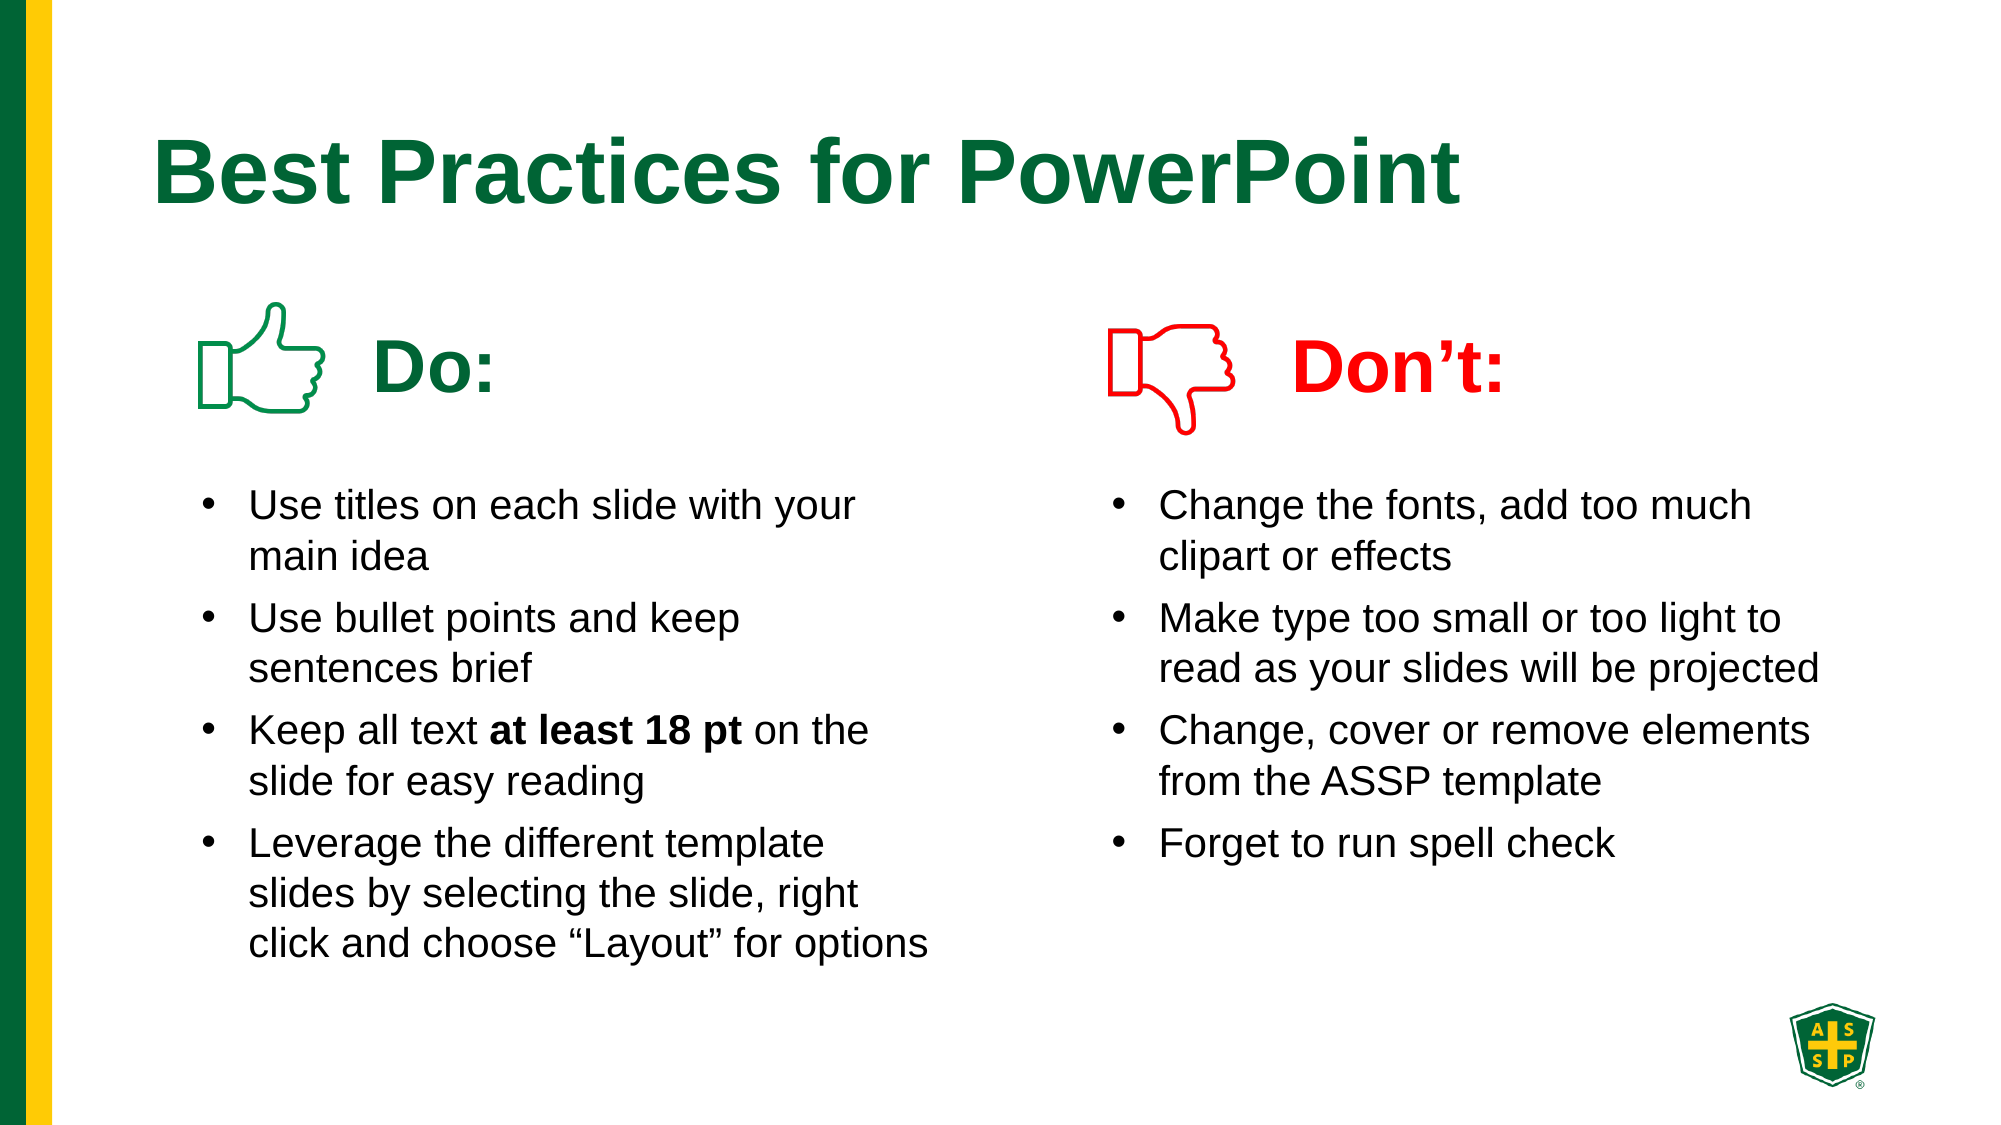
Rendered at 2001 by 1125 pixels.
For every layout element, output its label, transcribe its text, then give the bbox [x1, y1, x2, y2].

text_box Use titles on each slide with your main idea Use bullet points and keep sentences brief Keep all text at least 18 pt on the slide for easy reading Leverage the different template slides by selecting the slide, right click and choose “Layout” for options [186, 470, 953, 974]
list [1096, 304, 1247, 455]
text_box Change the fonts, add too much clipart or effects Make type too small or too light to read as your slides will be projected Change, cover or remove elements from the ASSP template Forget to run spell check [1096, 470, 1863, 874]
text_box Don’t: [1276, 310, 1592, 416]
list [186, 282, 337, 433]
title Best Practices for PowerPoint [137, 65, 1863, 283]
text_box Do: [358, 309, 674, 415]
